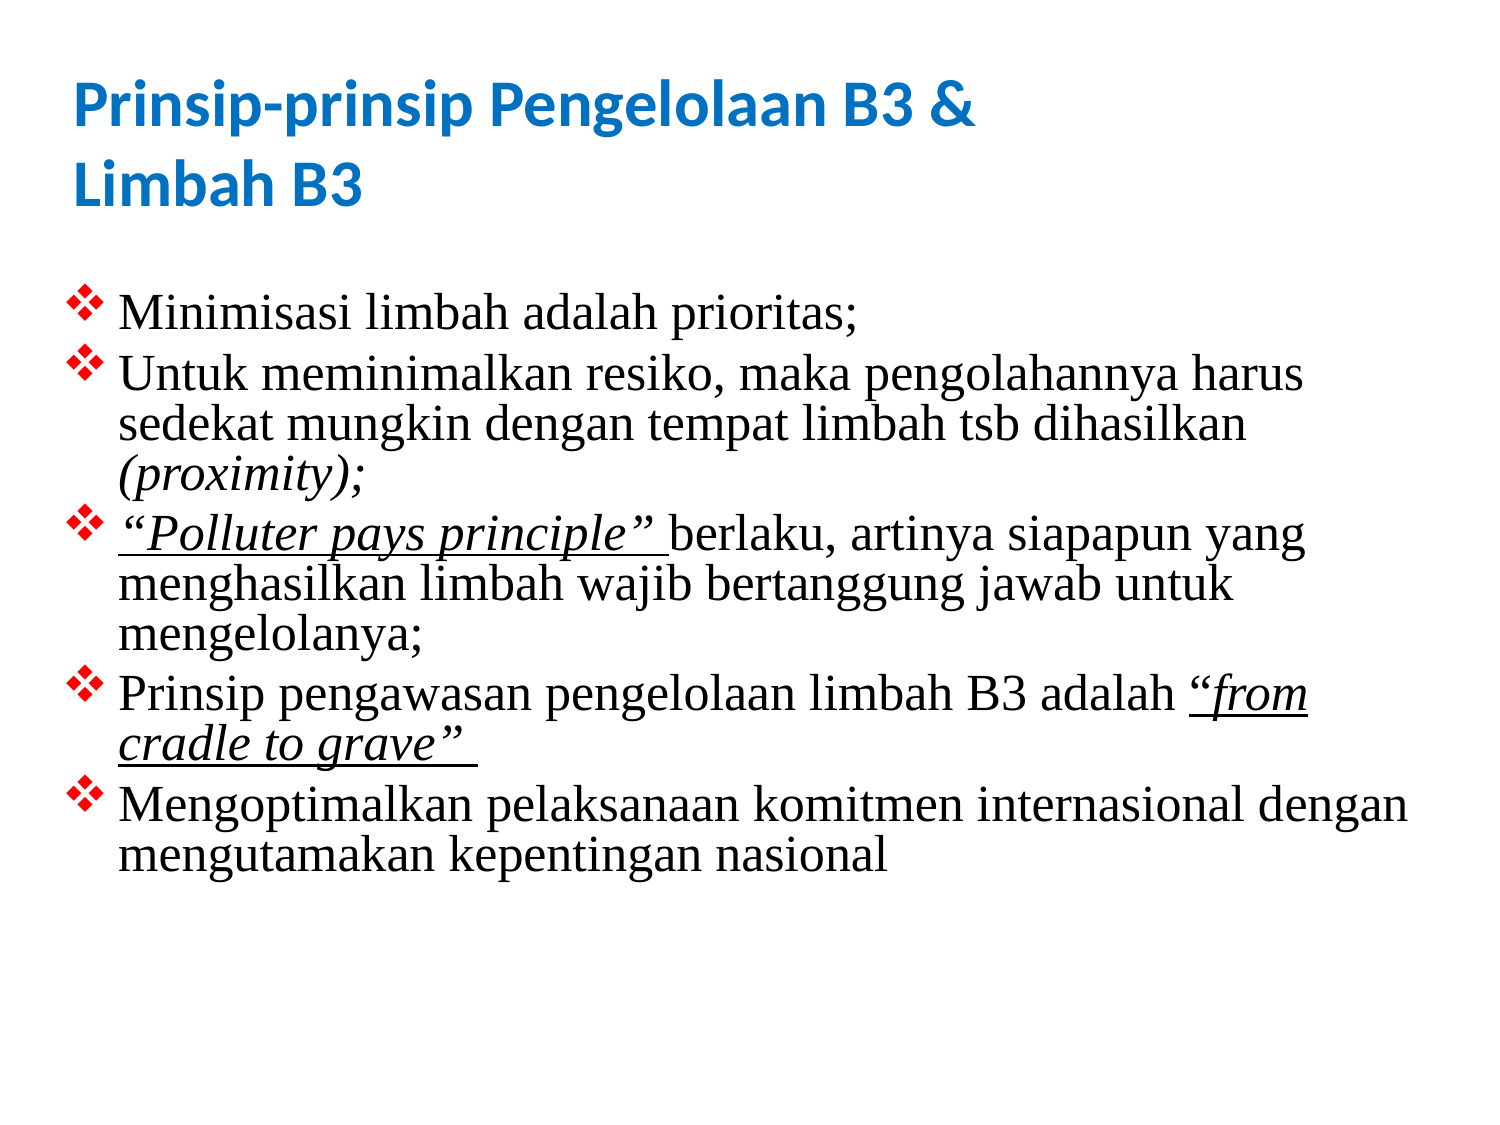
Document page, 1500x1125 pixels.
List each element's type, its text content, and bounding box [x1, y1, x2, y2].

list Minimisasi limbah adalah prioritas; Untuk meminimalkan resiko, maka pengolahannya harus sedekat mungkin dengan tempat limbah tsb dihasilkan (proximity); “Polluter pays principle” berlaku, artinya siapapun yang menghasilkan limbah wajib bertanggung jawab untuk mengelolanya; Prinsip pengawasan pengelolaan limbah B3 adalah “from cradle to grave” Mengoptimalkan pelaksanaan komitmen internasional dengan mengutamakan kepentingan nasional [46, 282, 1438, 1025]
text_box Prinsip-prinsip Pengelolaan B3 & Limbah B3 [58, 58, 1161, 221]
